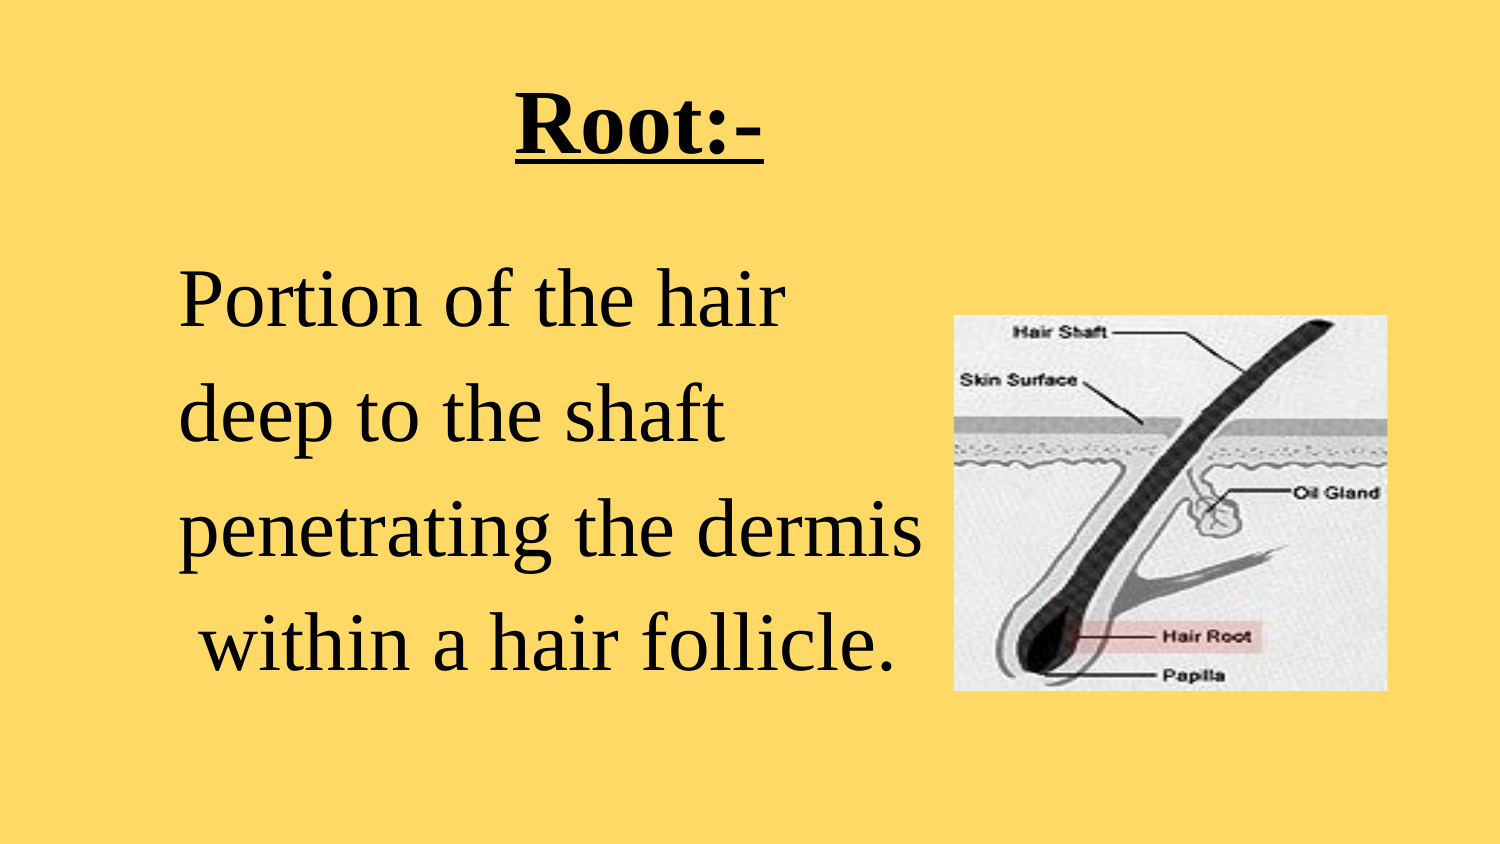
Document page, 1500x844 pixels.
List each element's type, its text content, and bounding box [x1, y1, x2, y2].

text_box [953, 315, 1388, 691]
title Root:- [512, 44, 787, 188]
text_box Portion of the hair deep to the shaft penetrating the dermis within a hair follicle. [176, 225, 926, 688]
